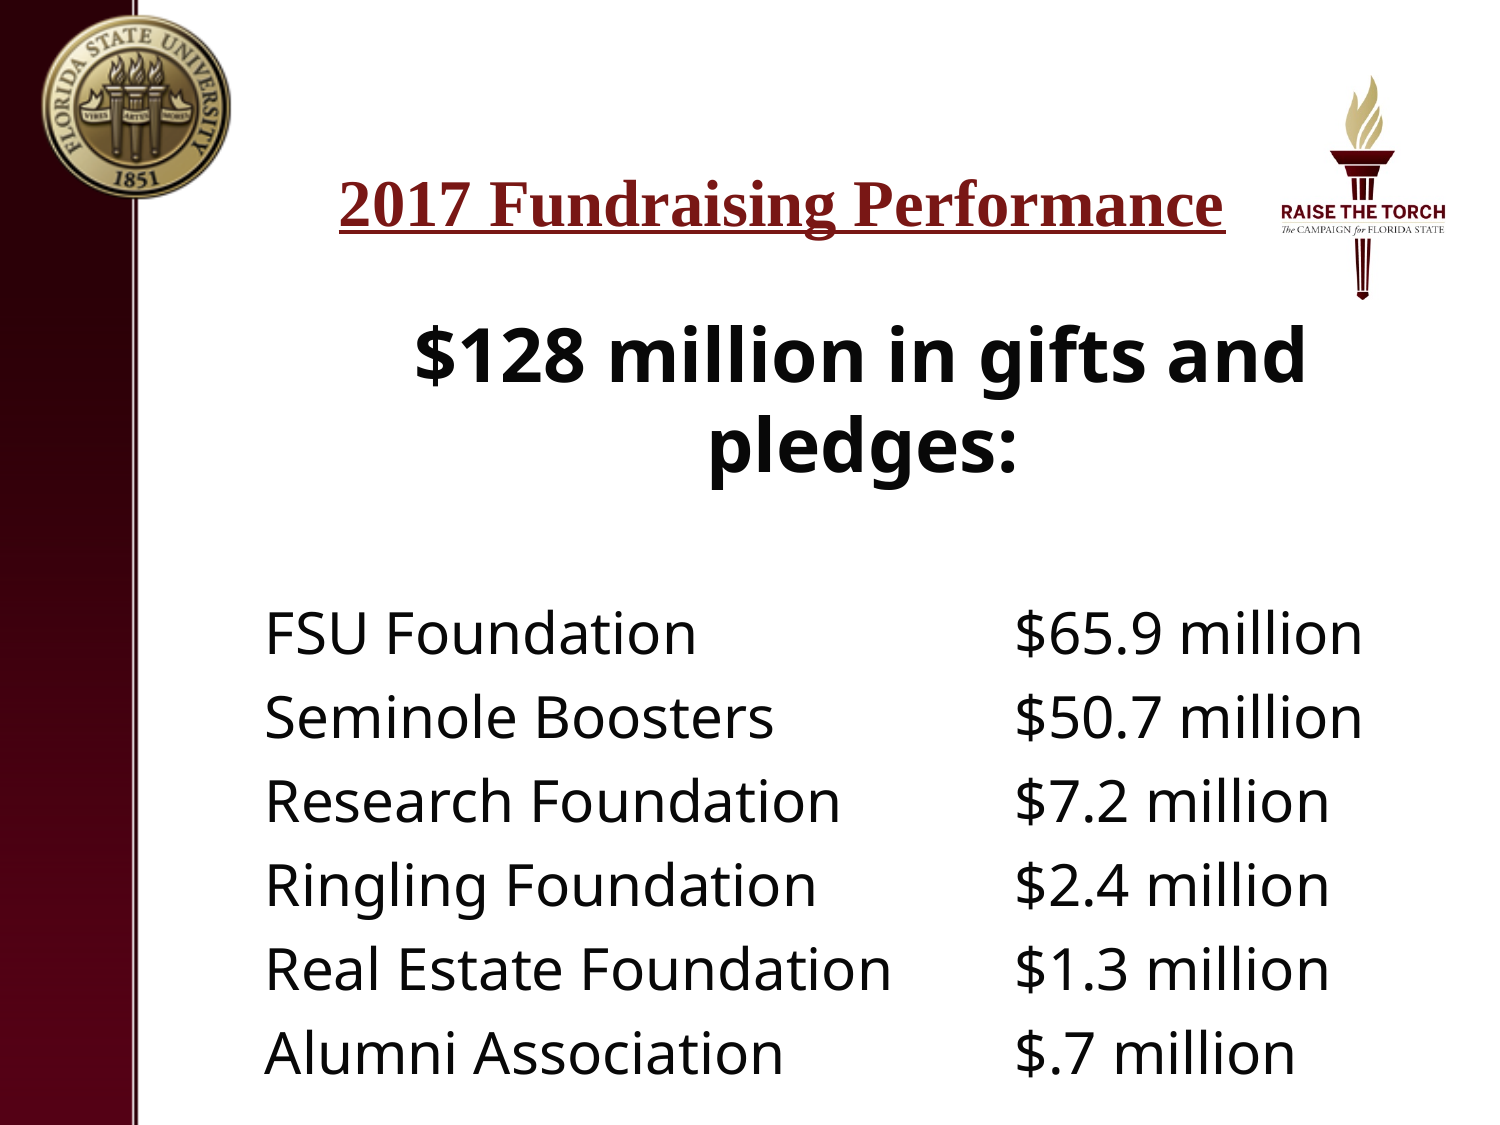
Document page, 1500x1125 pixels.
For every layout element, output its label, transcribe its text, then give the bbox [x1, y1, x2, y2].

picture [0, 0, 1500, 1125]
text_box 2017 Fundraising Performance [225, 112, 1275, 288]
text_box $128 million in gifts and pledges: FSU Foundation $65.9 million Seminole Boosters $50.7 million Research Foundation $7.2 million Ringling Foundation $2.4 million Real Estate Foundation $1.3 million Alumni Association $.7 million [249, 299, 1475, 1043]
